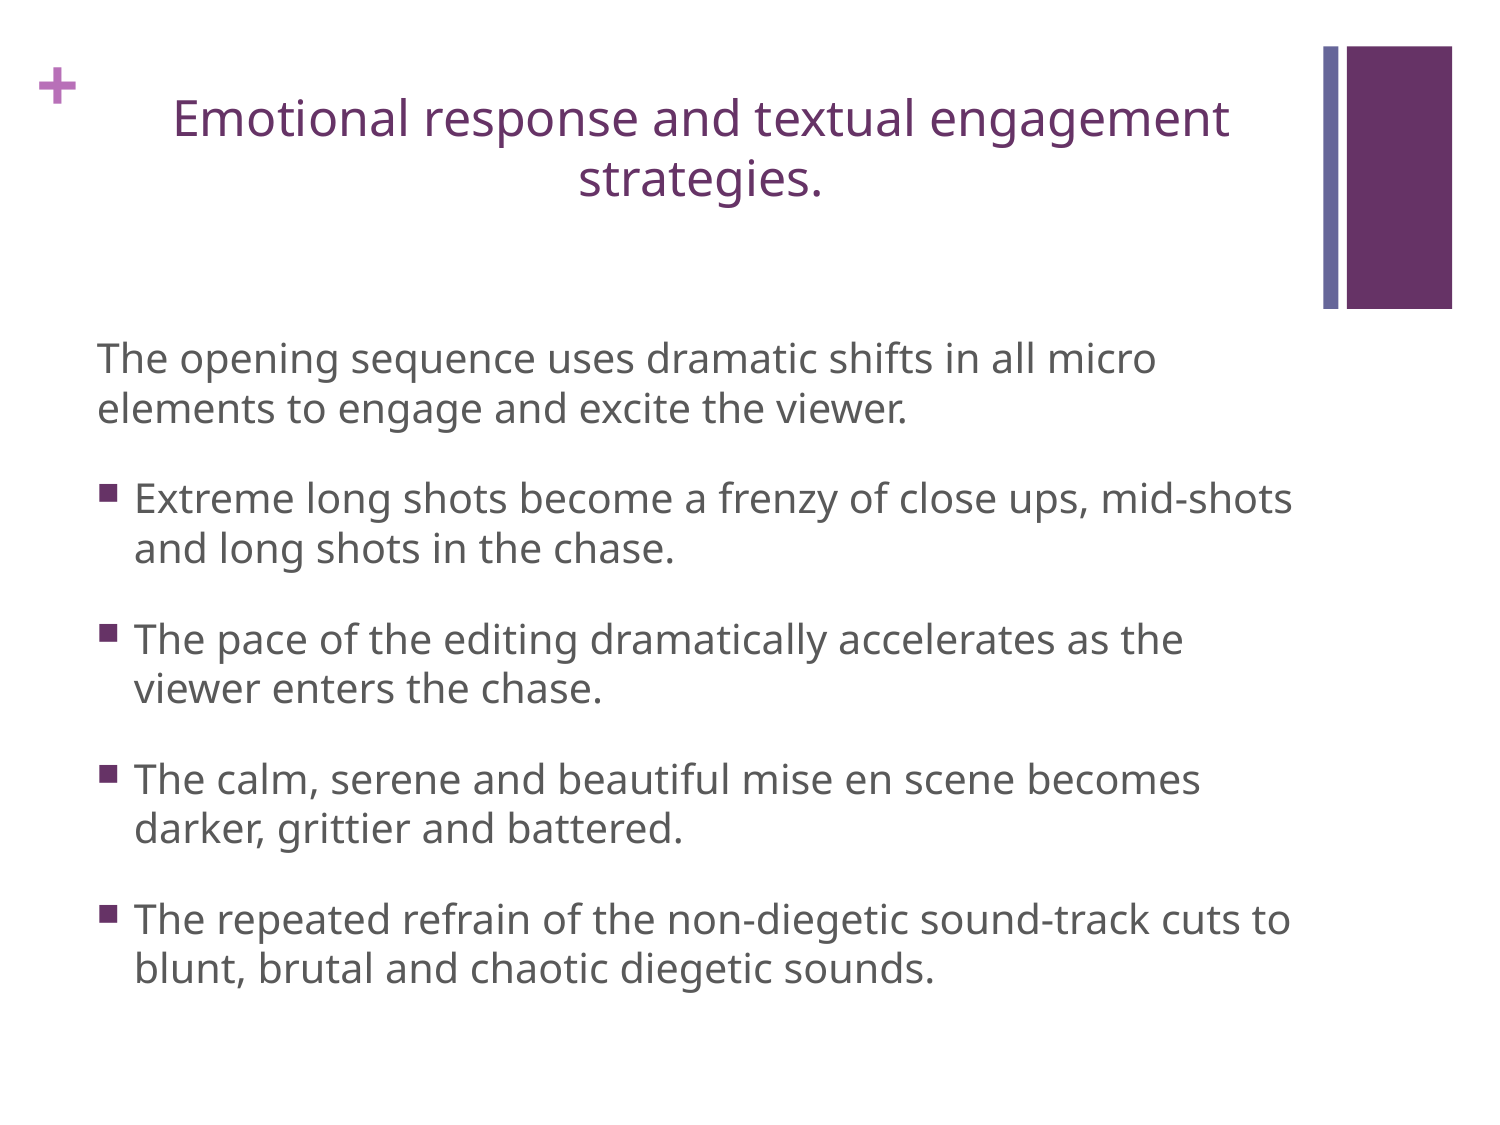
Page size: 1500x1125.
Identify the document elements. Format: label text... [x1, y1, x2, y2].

title Emotional response and textual engagement strategies. [81, 79, 1322, 263]
list The opening sequence uses dramatic shifts in all micro elements to engage and excite the viewer. Extreme long shots become a frenzy of close ups, mid-shots and long shots in the chase. The pace of the editing dramatically accelerates as the viewer enters the chase. The calm, serene and beautiful mise en scene becomes darker, grittier and battered. The repeated refrain of the non-diegetic sound-track cuts to blunt, brutal and chaotic diegetic sounds. [81, 324, 1322, 1005]
